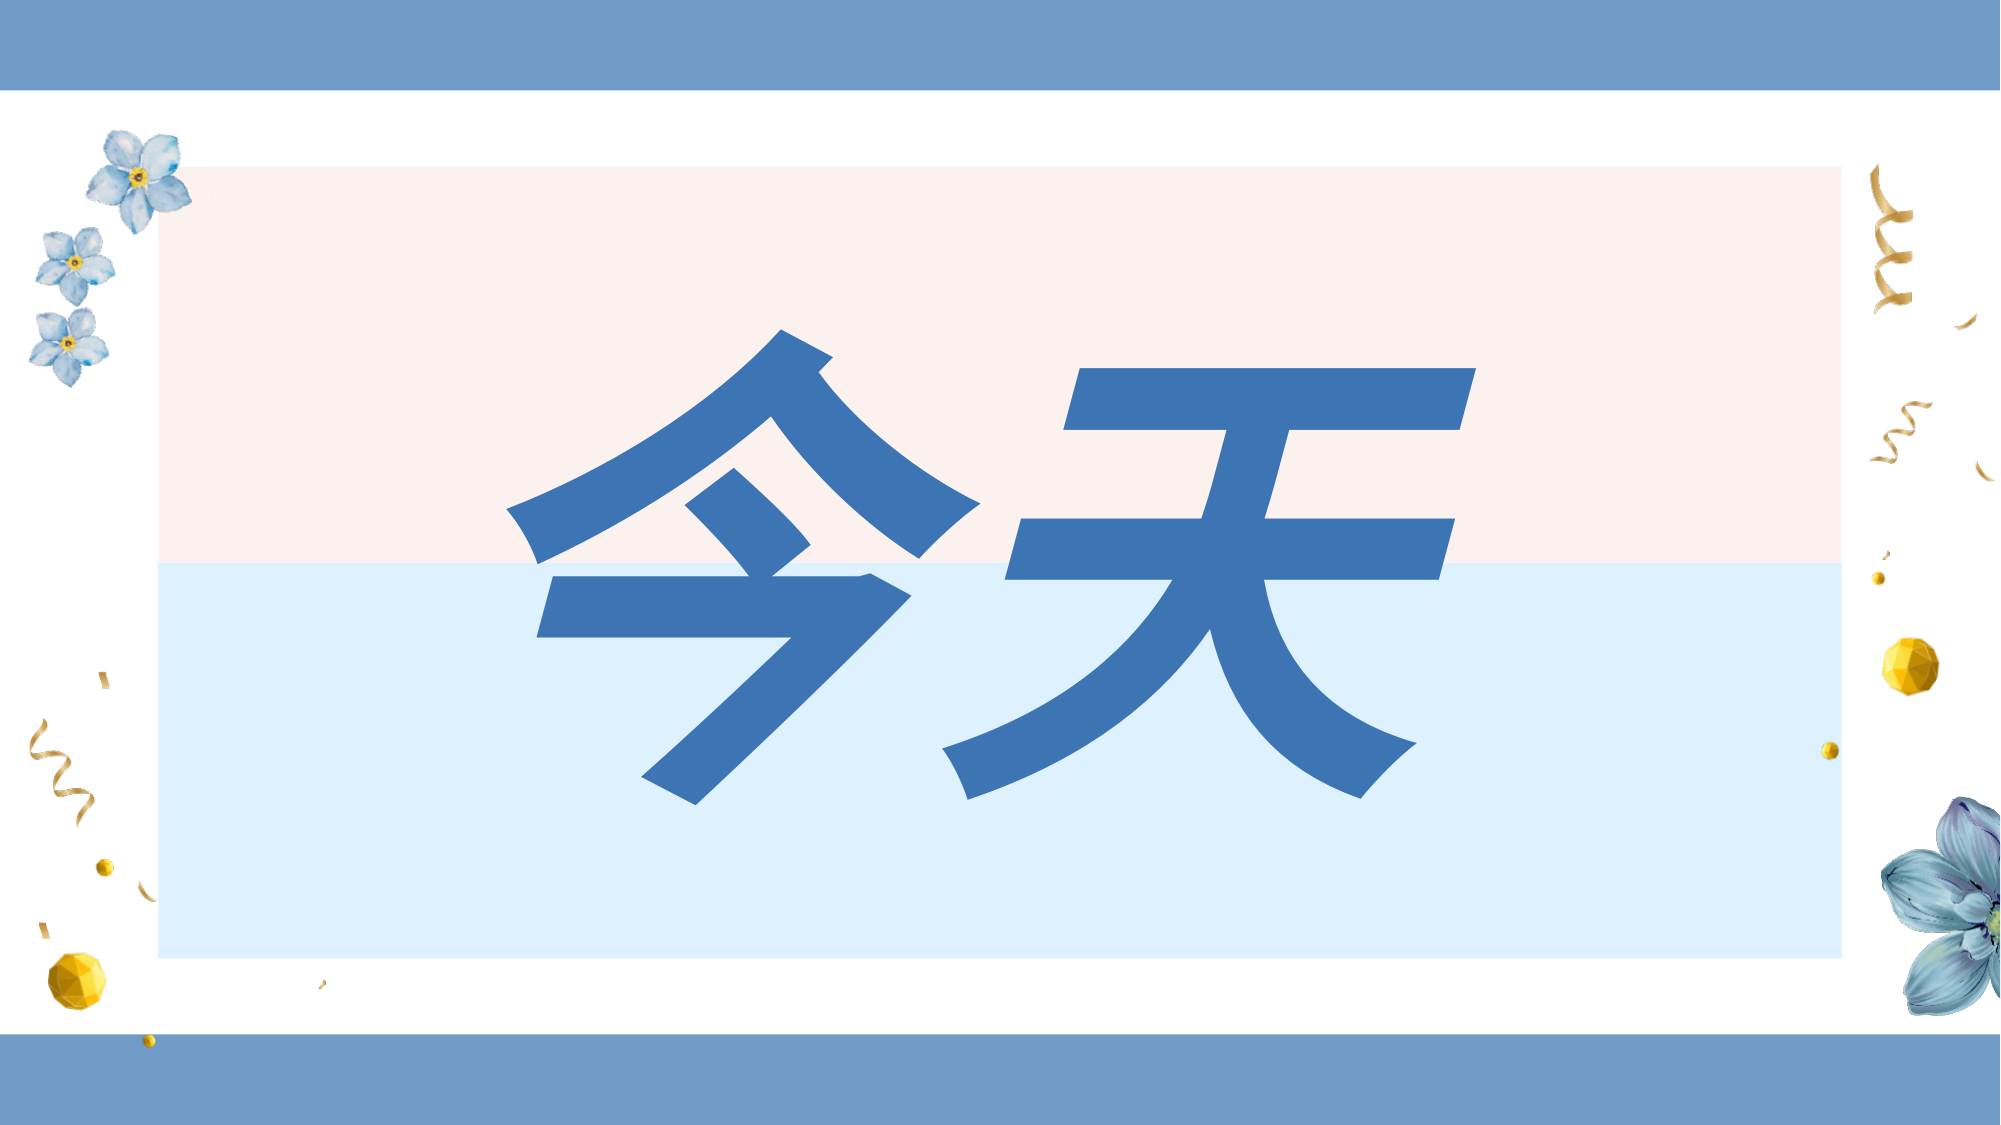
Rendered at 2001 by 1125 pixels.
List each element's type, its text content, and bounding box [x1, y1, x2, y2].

picture [0, 17, 333, 480]
text_box 今天 [412, 253, 1535, 866]
picture [1589, 163, 2001, 1035]
picture [6, 592, 489, 1090]
